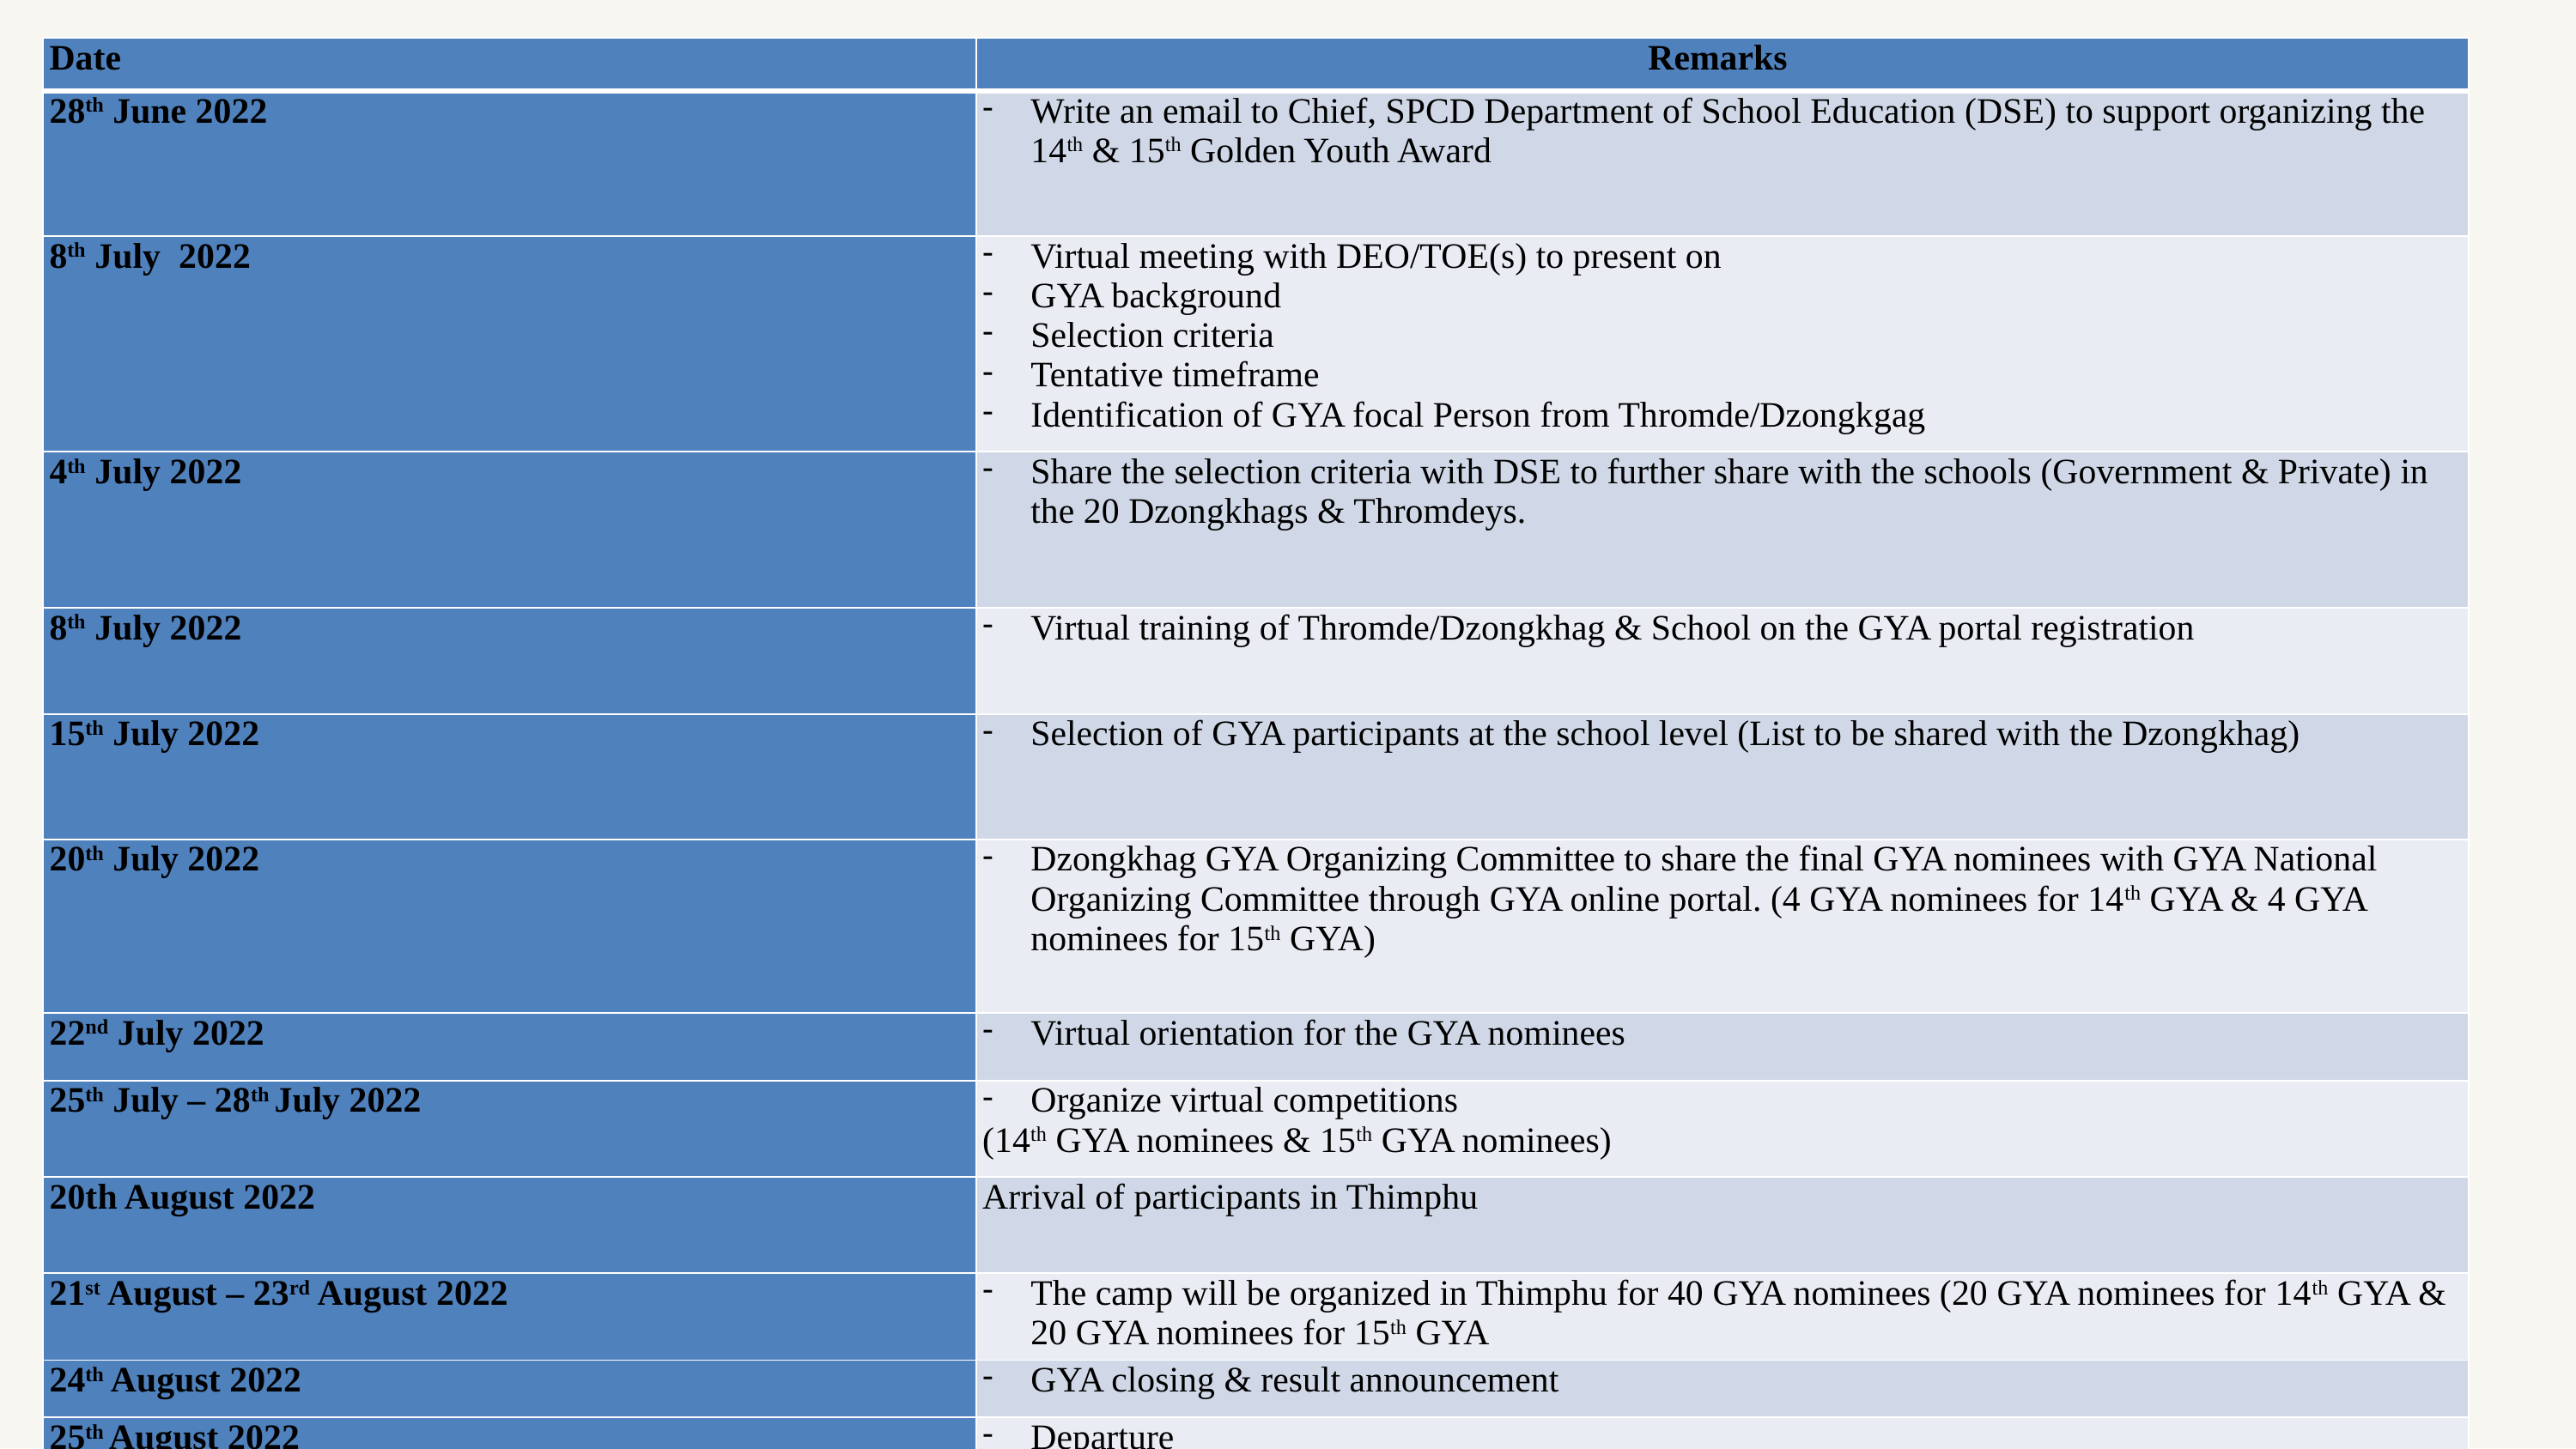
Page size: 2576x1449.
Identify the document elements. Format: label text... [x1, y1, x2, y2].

table_cell Write an email to Chief, SPCD Department of School Education (DSE) to support organizing the 14th & 15th Golden Youth Award [977, 94, 2468, 235]
table_cell 22nd July 2022 [44, 1014, 975, 1080]
table_cell The camp will be organized in Thimphu for 40 GYA nominees (20 GYA nominees for 14th GYA & 20 GYA nominees for 15th GYA [977, 1274, 2468, 1360]
table_header Remarks [977, 39, 2468, 88]
table_cell GYA closing & result announcement [977, 1361, 2468, 1416]
table_header Date [44, 39, 975, 88]
table_cell Virtual training of Thromde/Dzongkhag & School on the GYA portal registration [977, 609, 2468, 713]
table_cell Share the selection criteria with DSE to further share with the schools (Government & Private) in the 20 Dzongkhags & Thromdeys. [977, 452, 2468, 607]
table_cell Dzongkhag GYA Organizing Committee to share the final GYA nominees with GYA National Organizing Committee through GYA online portal. (4 GYA nominees for 14th GYA & 4 GYA nominees for 15th GYA) [977, 840, 2468, 1012]
table_cell 28th June 2022 [44, 94, 975, 235]
table_cell Organize virtual competitions (14th GYA nominees & 15th GYA nominees) [977, 1082, 2468, 1176]
table_cell Virtual meeting with DEO/TOE(s) to present on GYA background Selection criteria Tentative timeframe Identification of GYA focal Person from Thromde/Dzongkgag [977, 237, 2468, 451]
table_cell 20th August 2022 [44, 1178, 975, 1272]
table_cell Arrival of participants in Thimphu [977, 1178, 2468, 1272]
table_cell 24th August 2022 [44, 1361, 975, 1416]
table_cell 8th July 2022 [44, 237, 975, 451]
table_cell 15th July 2022 [44, 715, 975, 839]
table_cell 21st August – 23rd August 2022 [44, 1274, 975, 1360]
table_cell Virtual orientation for the GYA nominees [977, 1014, 2468, 1080]
table_cell 25th August 2022 [44, 1418, 975, 1449]
table_cell 25th July – 28th July 2022 [44, 1082, 975, 1176]
table_cell 4th July 2022 [44, 452, 975, 607]
table_cell 20th July 2022 [44, 840, 975, 1012]
table_cell Departure [977, 1418, 2468, 1449]
table_cell Selection of GYA participants at the school level (List to be shared with the Dzongkhag) [977, 715, 2468, 839]
table_cell 8th July 2022 [44, 609, 975, 713]
